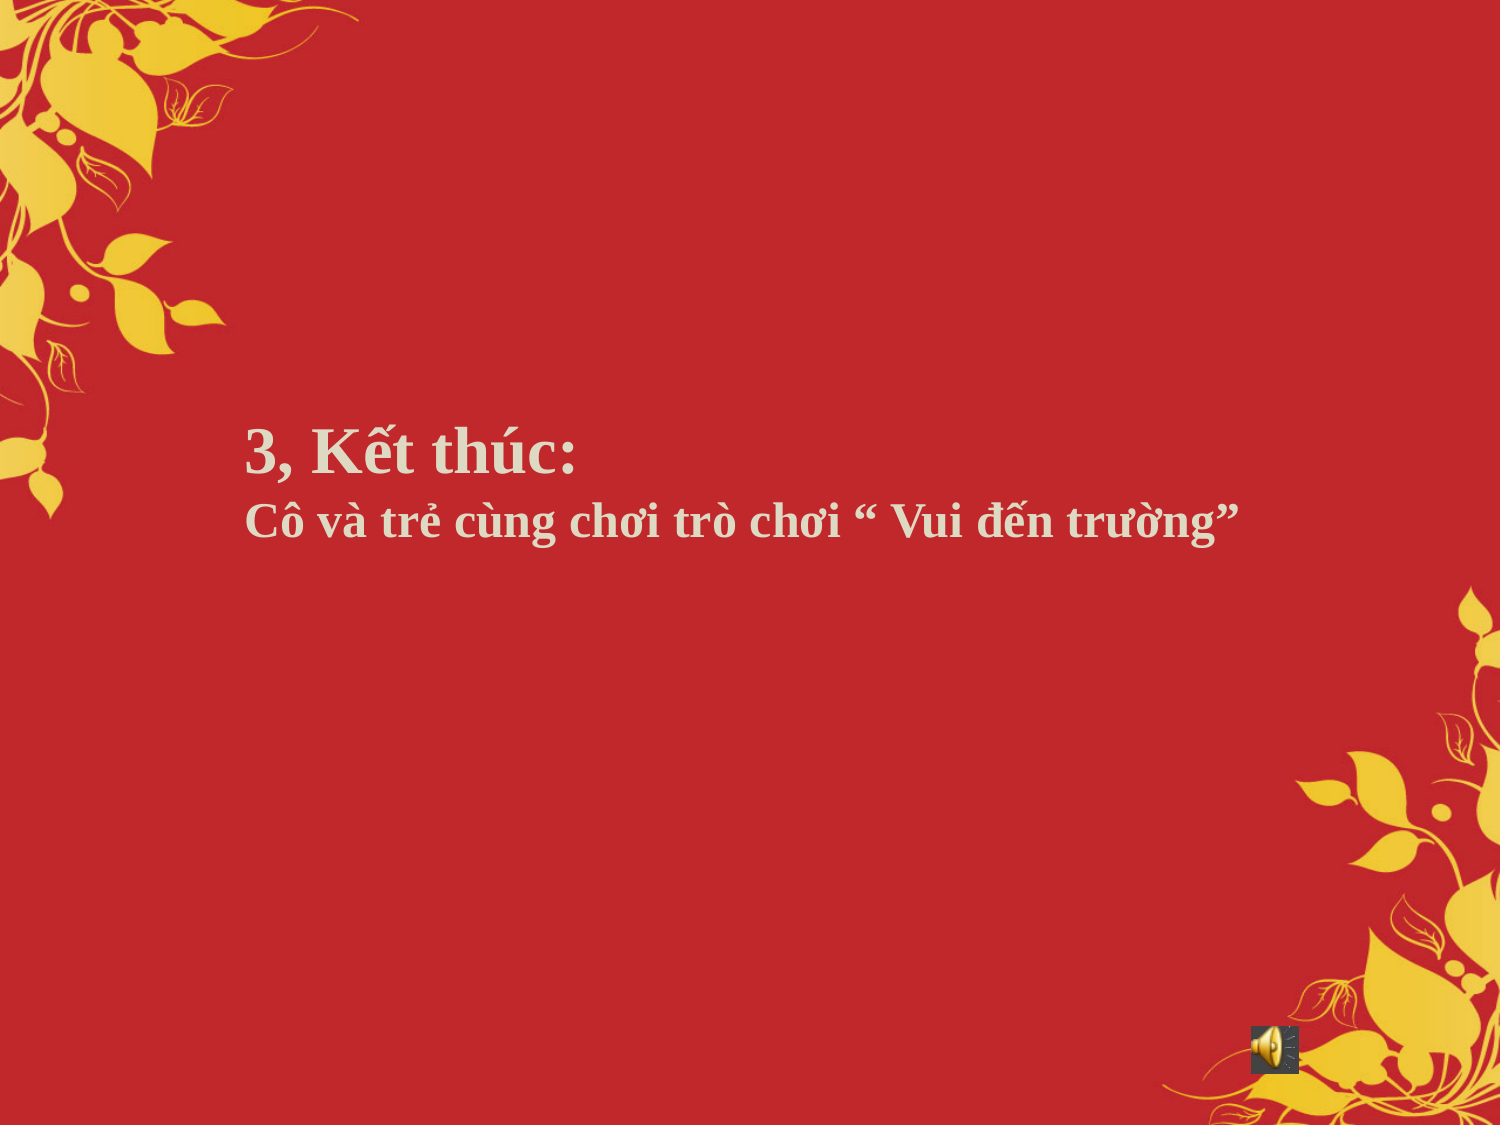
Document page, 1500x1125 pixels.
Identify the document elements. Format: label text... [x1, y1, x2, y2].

text_box 3, Kết thúc: Cô và trẻ cùng chơi trò chơi “ Vui đến trường” [229, 399, 1257, 555]
picture [0, 0, 1500, 1125]
